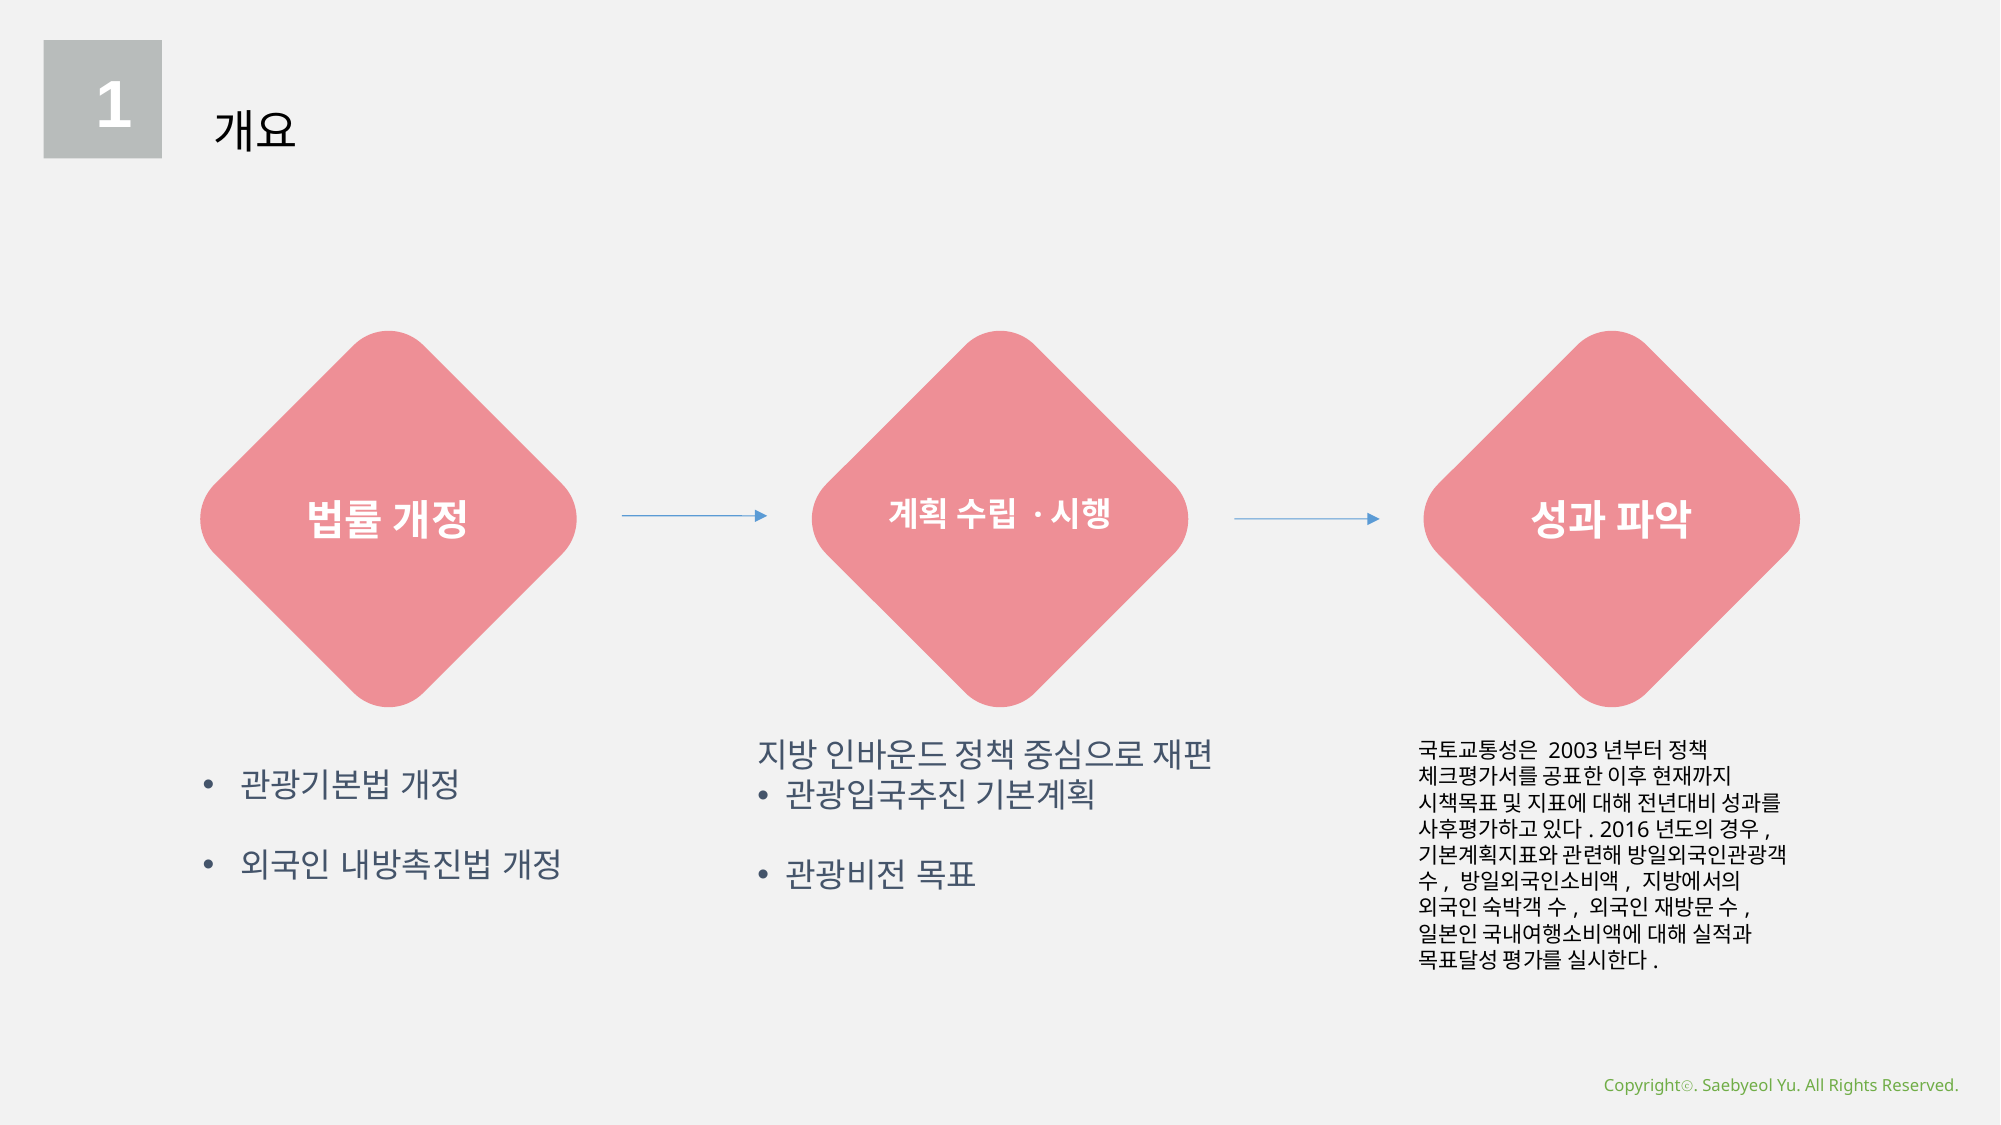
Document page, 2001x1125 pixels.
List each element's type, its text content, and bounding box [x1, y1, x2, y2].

text_box 개요 [198, 95, 313, 166]
text_box [43, 39, 163, 159]
text_box 지방 인바운드 정책 중심으로 재편 관광입국추진 기본계획 관광비전 목표 [742, 727, 1258, 902]
text_box 관광기본법 개정 외국인 내방촉진법 개정 [187, 756, 597, 892]
text_box 국토교통성은 2003년부터 정책 체크평가서를 공표한 이후 현재까지 시책목표 및 지표에 대해 전년대비 성과를 사후평가하고 있다. 2016년도의 경우, 기본계획지표와 관련해 방일외국인관광객 수, 방일외국인소비액, 지방에서의 외국인 숙박객 수, 외국인 재방문 수, 일본인 국내여행소비액에 대해 실적과 목표달성 평가를 실시한다. [1403, 729, 1813, 981]
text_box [240, 371, 1760, 667]
text_box 1 [80, 52, 123, 148]
